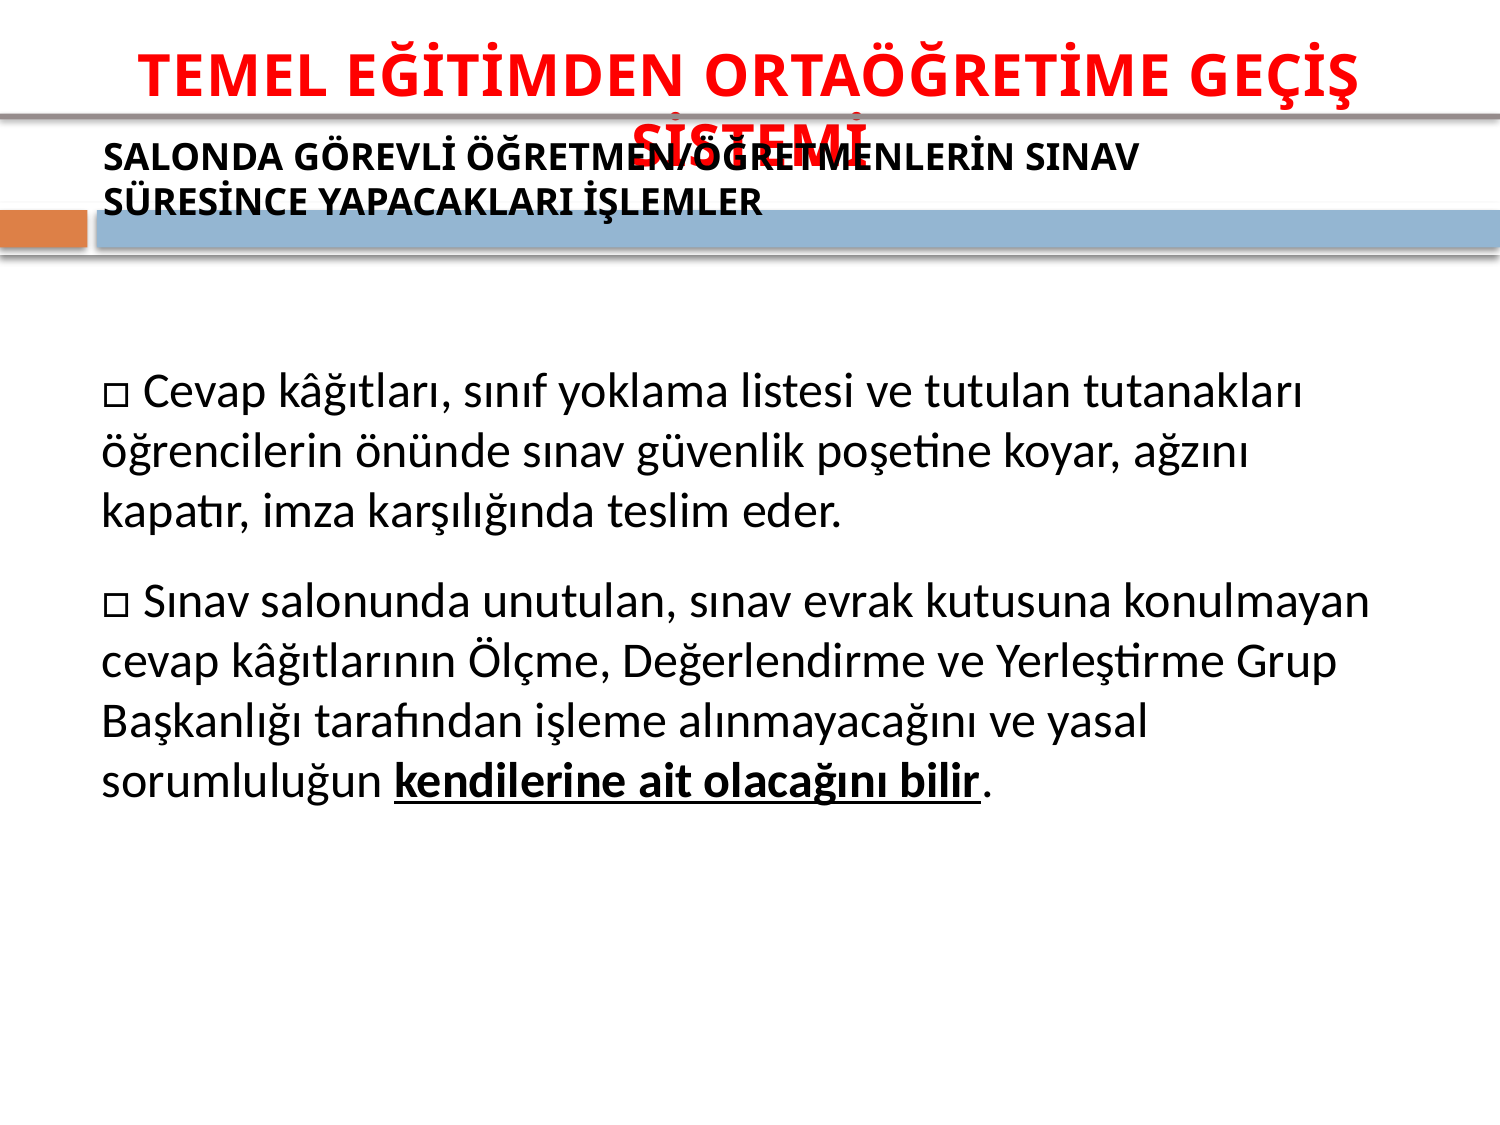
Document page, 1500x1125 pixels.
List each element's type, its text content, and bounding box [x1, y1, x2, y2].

text_box SALONDA GÖREVLİ ÖĞRETMEN/ÖĞRETMENLERİN SINAV SÜRESİNCE YAPACAKLARI İŞLEMLER [88, 125, 1282, 231]
text_box □ Cevap kâğıtları, sınıf yoklama listesi ve tutulan tutanakları öğrencilerin önünde sınav güvenlik poşetine koyar, ağzını kapatır, imza karşılığında teslim eder. □ Sınav salonunda unutulan, sınav evrak kutusuna konulmayan cevap kâğıtlarının Ölçme, Değerlendirme ve Yerleştirme Grup Başkanlığı tarafından işleme alınmayacağını ve yasal sorumluluğun kendilerine ait olacağını bilir. [87, 349, 1399, 815]
